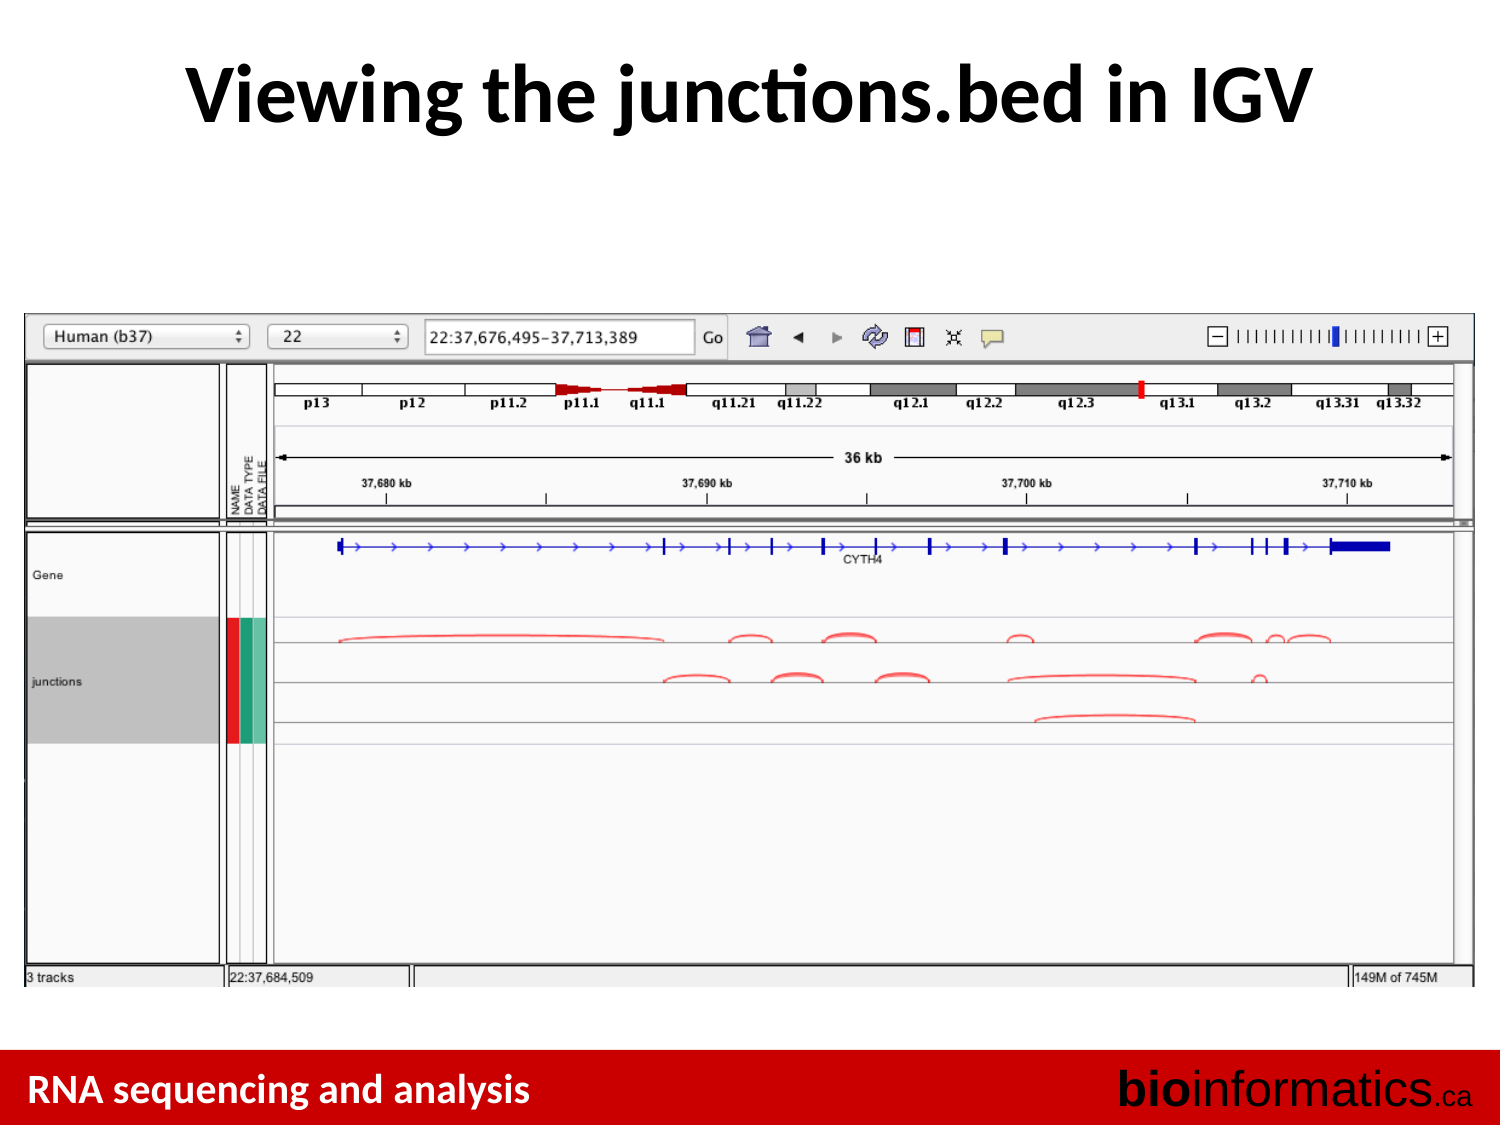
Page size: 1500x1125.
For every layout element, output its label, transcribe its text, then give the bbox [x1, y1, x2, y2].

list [24, 262, 1476, 1038]
title Viewing the junctions.bed in IGV [24, 0, 1475, 184]
